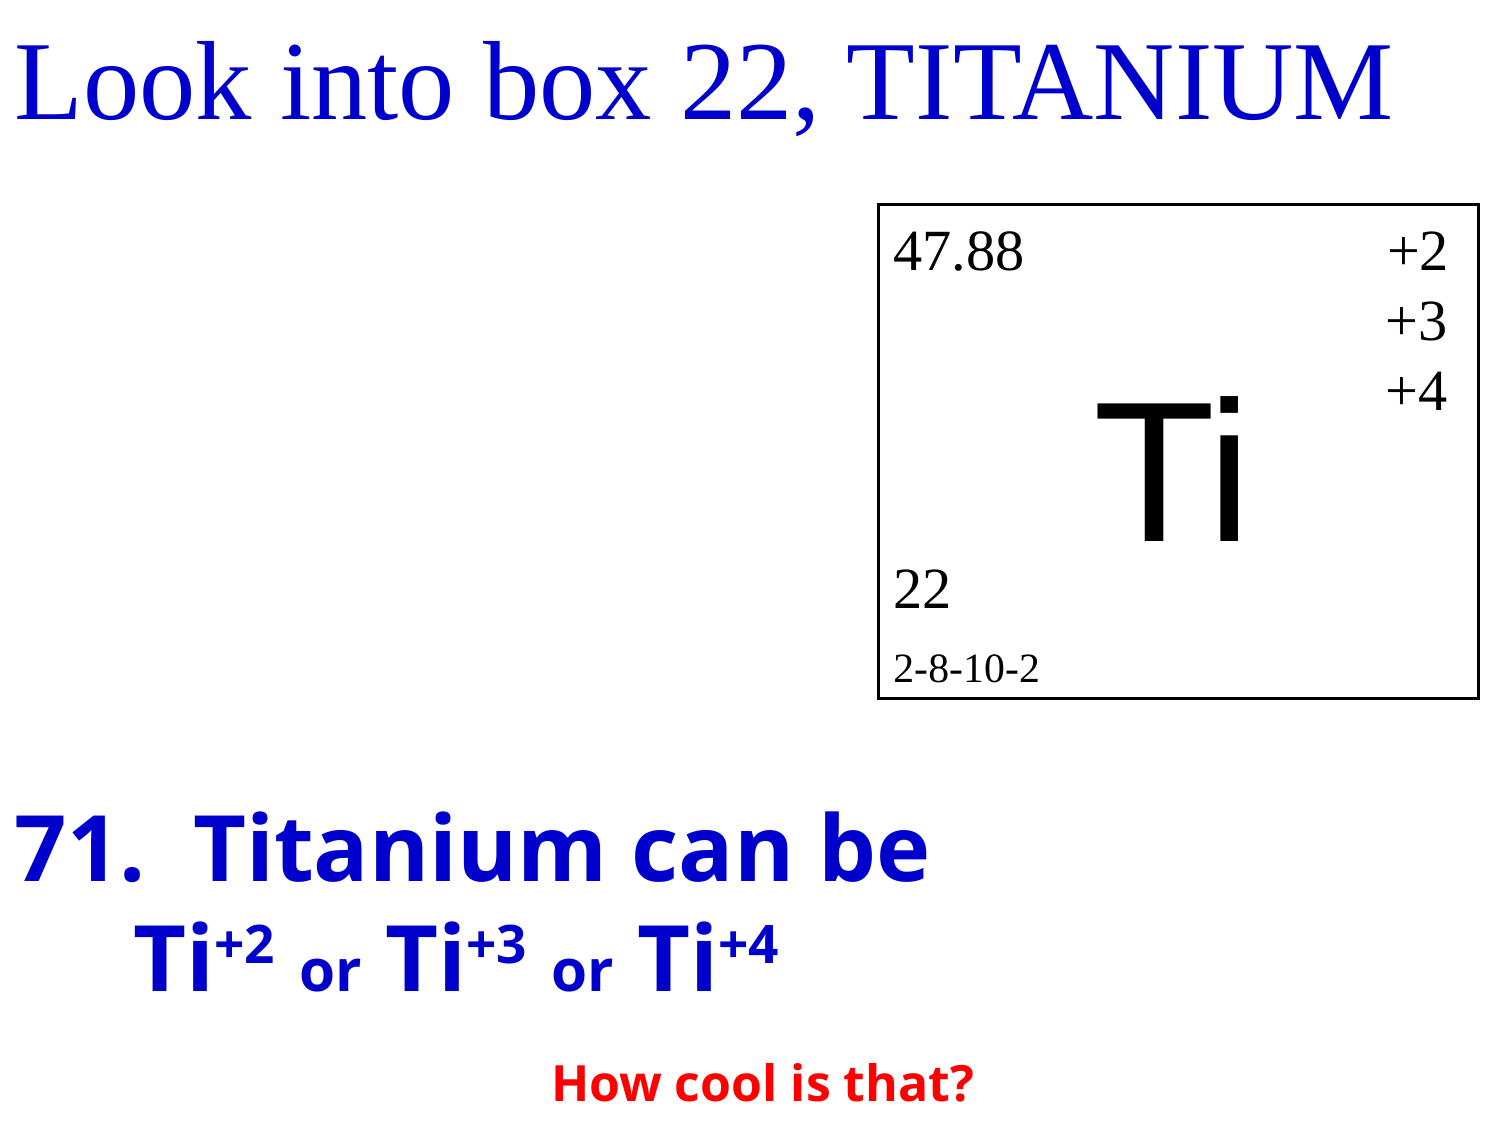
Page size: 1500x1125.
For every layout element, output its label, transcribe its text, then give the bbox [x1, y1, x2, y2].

text_box Ti [1078, 333, 1354, 589]
text_box 71. Titanium can be Ti+2 or Ti+3 or Ti+4 How cool is that? [0, 782, 1500, 1125]
text_box Look into box 22, TITANIUM [0, 0, 1500, 150]
text_box 47.88 +2 +3 +4 22 2-8-10-2 [878, 204, 1479, 699]
